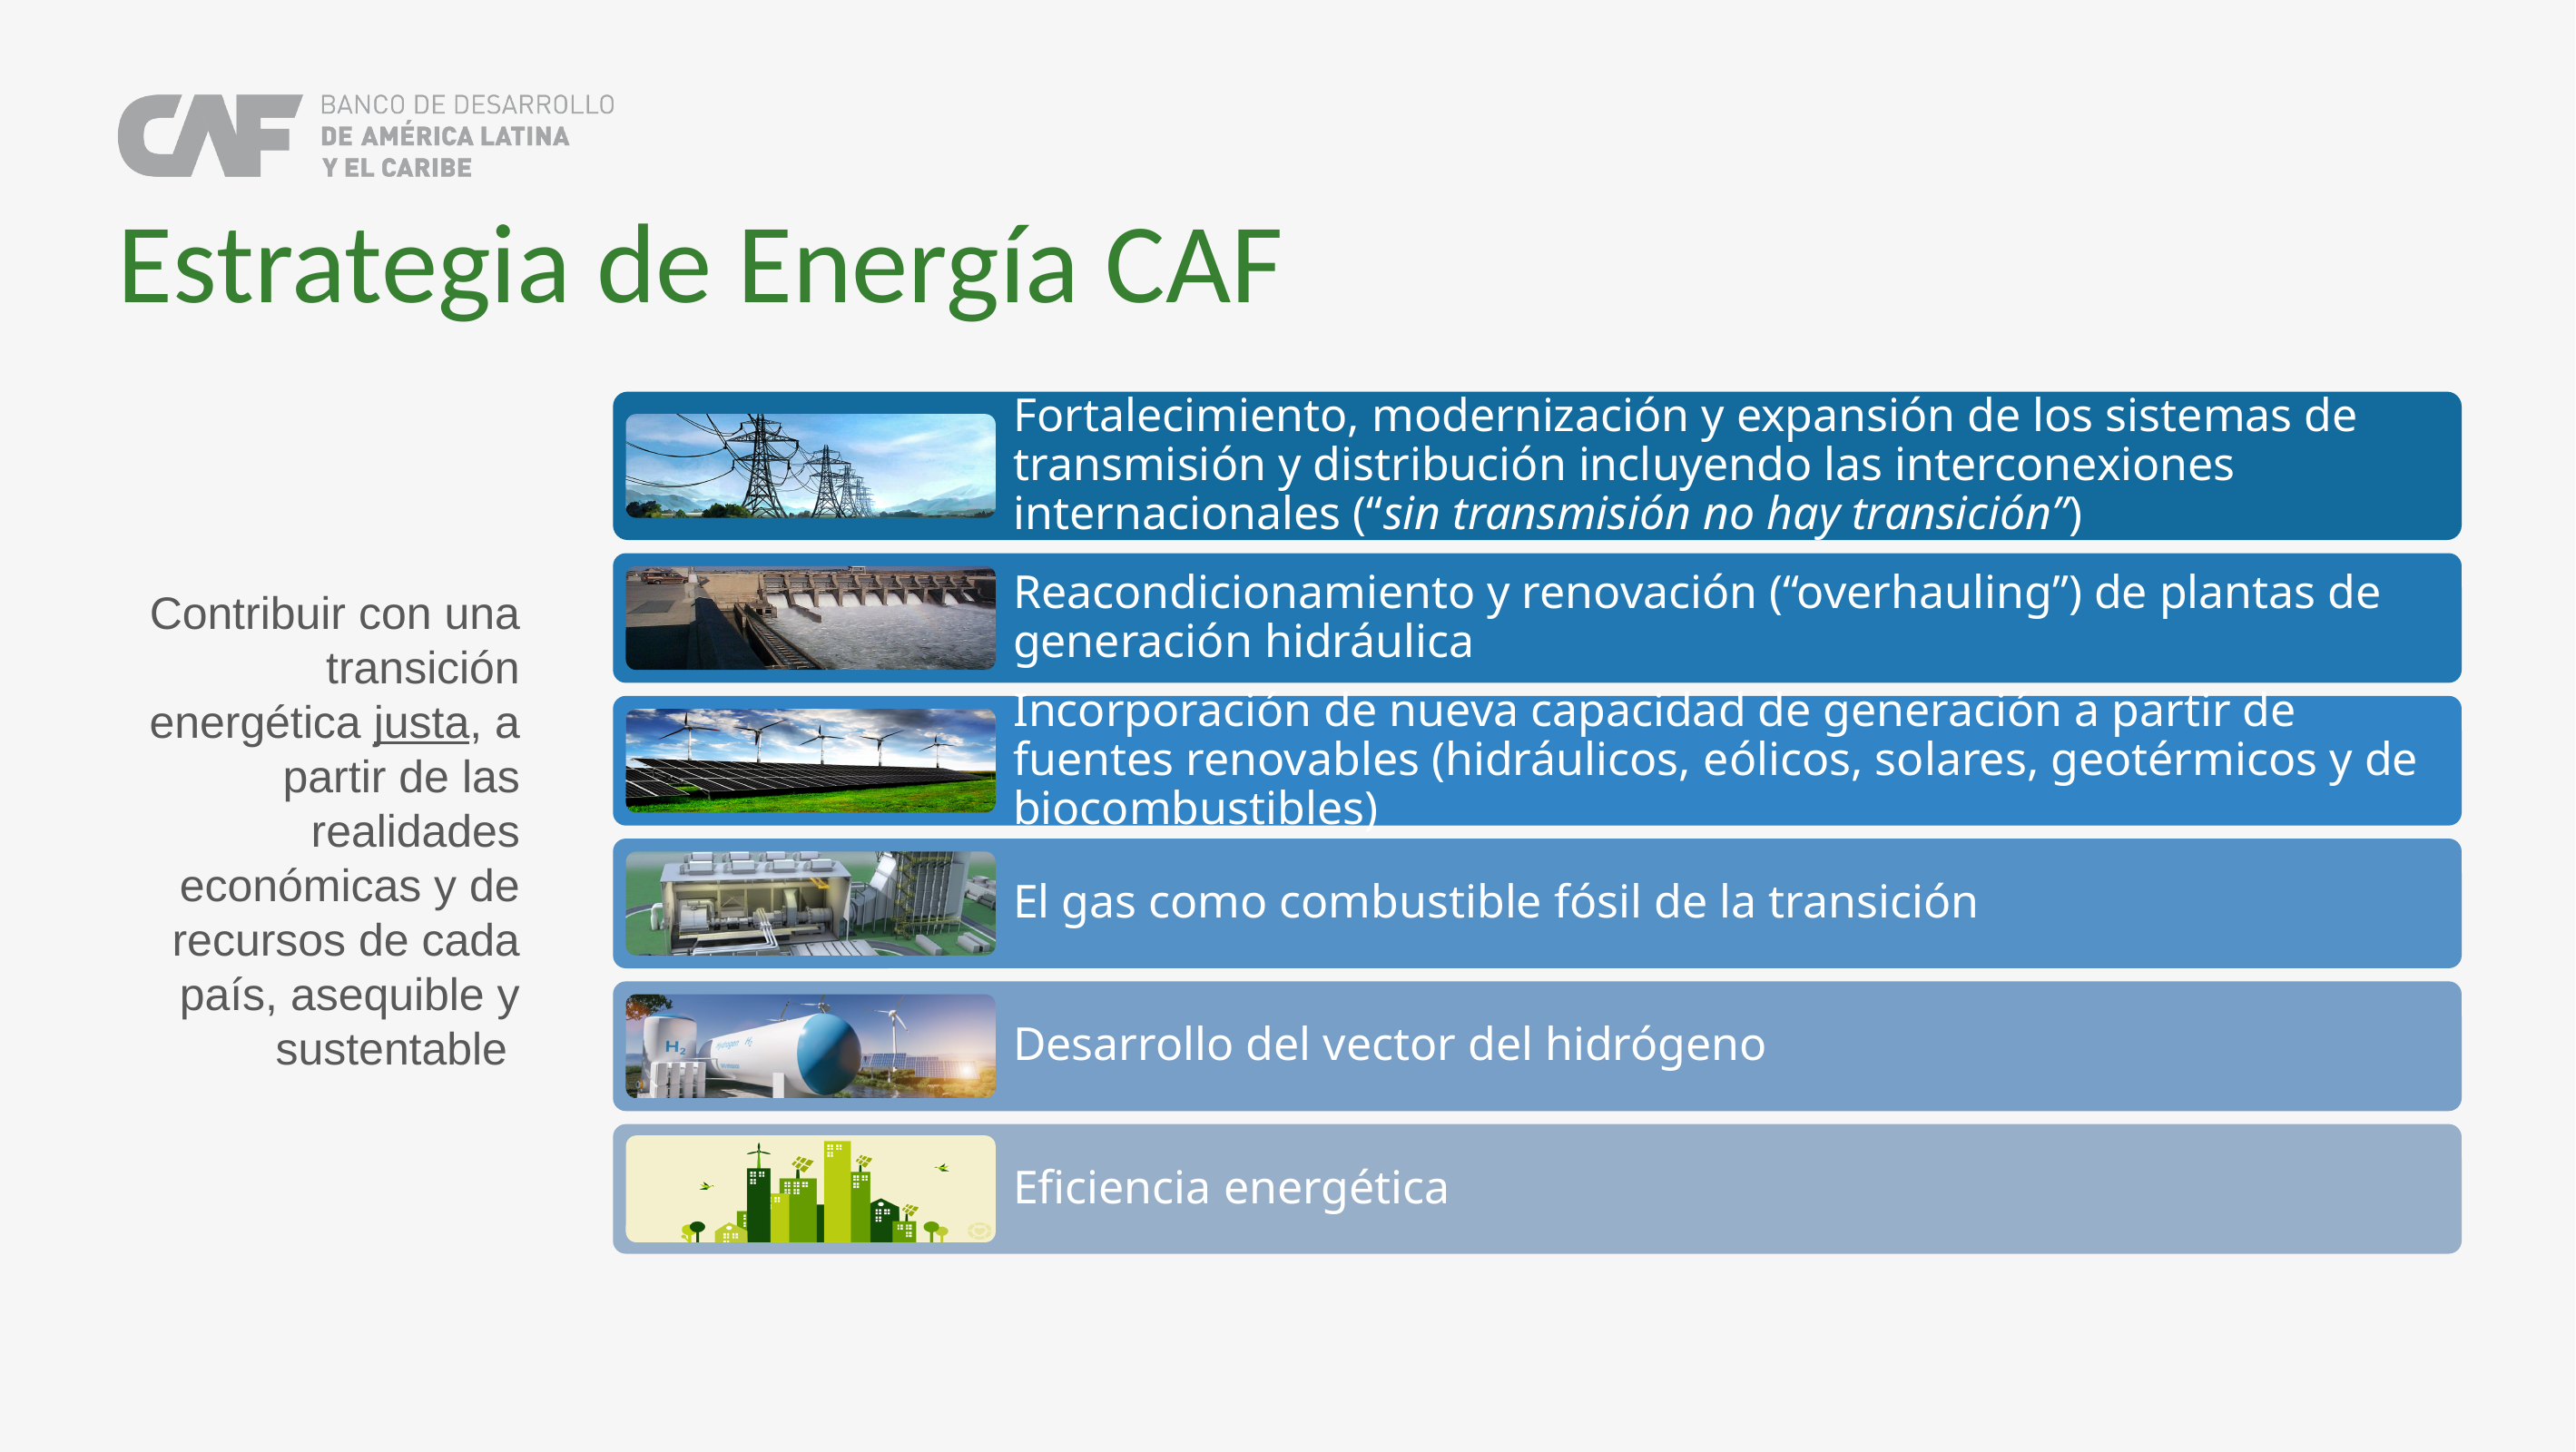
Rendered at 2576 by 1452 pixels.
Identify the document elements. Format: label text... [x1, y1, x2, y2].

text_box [613, 391, 2463, 1255]
text_box Estrategia de Energía CAF [103, 198, 2367, 335]
text_box Contribuir con una transición energética justa, a partir de las realidades económicas y de recursos de cada país, asequible y sustentable [123, 577, 534, 1082]
picture [54, 12, 677, 260]
